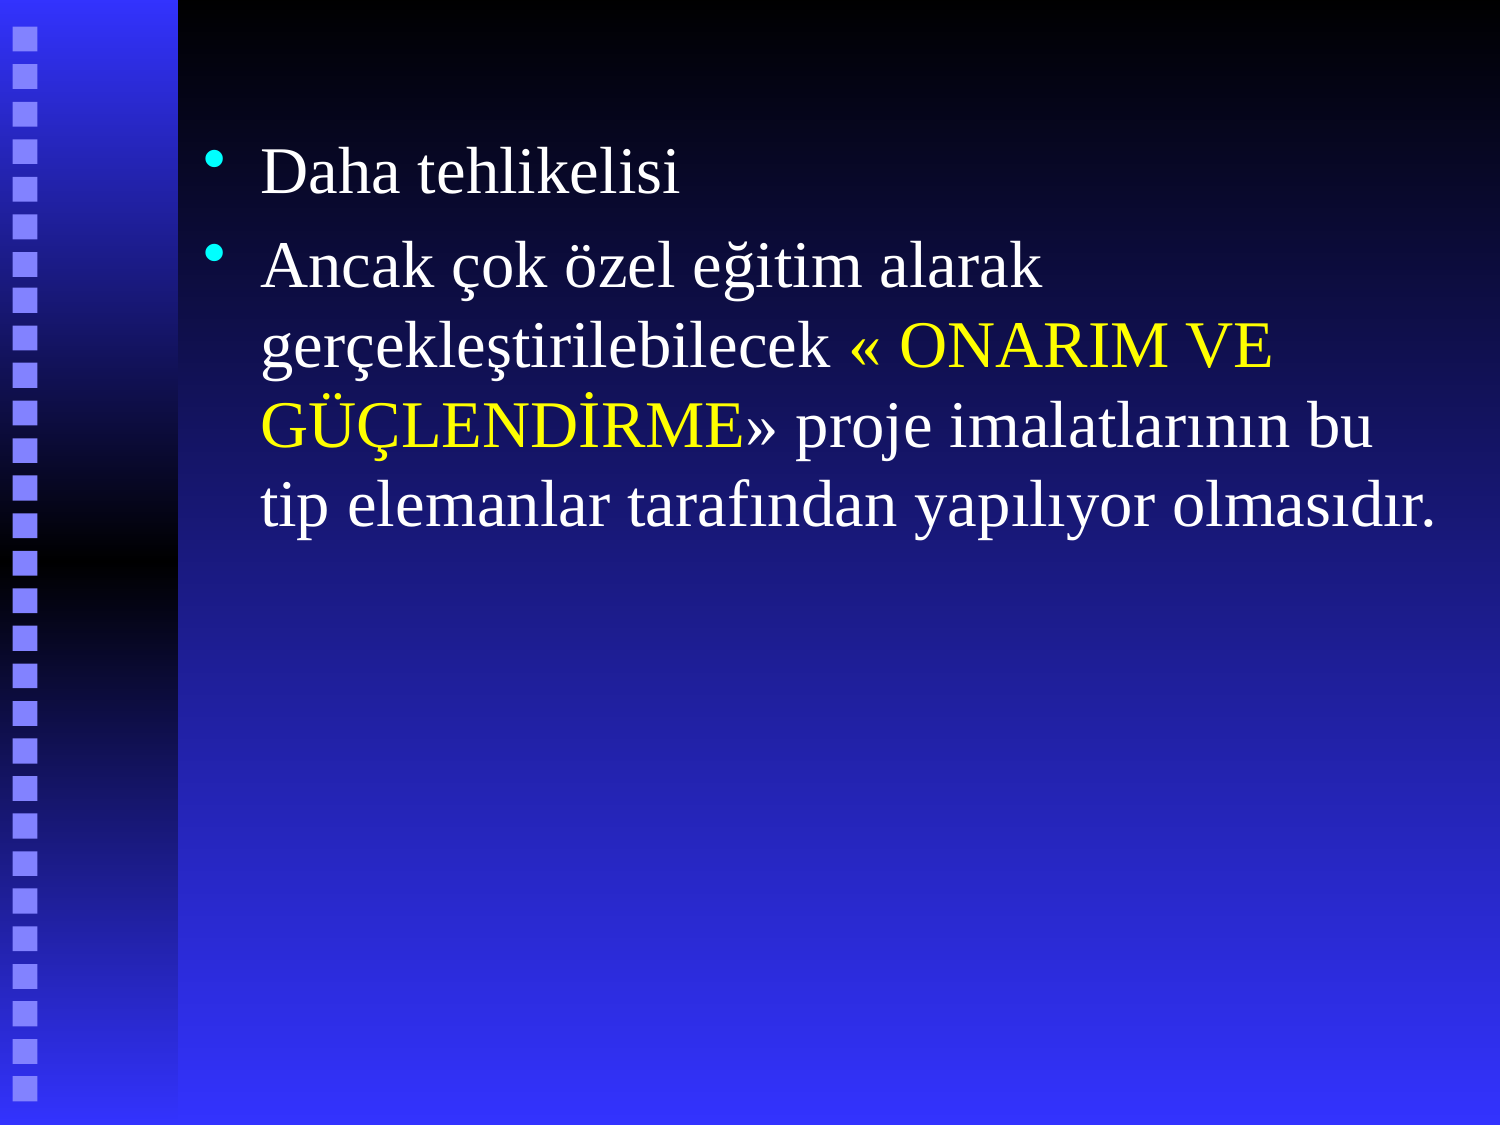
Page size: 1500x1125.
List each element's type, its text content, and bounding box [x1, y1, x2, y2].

list Daha tehlikelisi Ancak çok özel eğitim alarak gerçekleştirilebilecek « ONARIM VE GÜÇLENDİRME» proje imalatlarının bu tip elemanlar tarafından yapılıyor olmasıdır. [188, 119, 1469, 1006]
